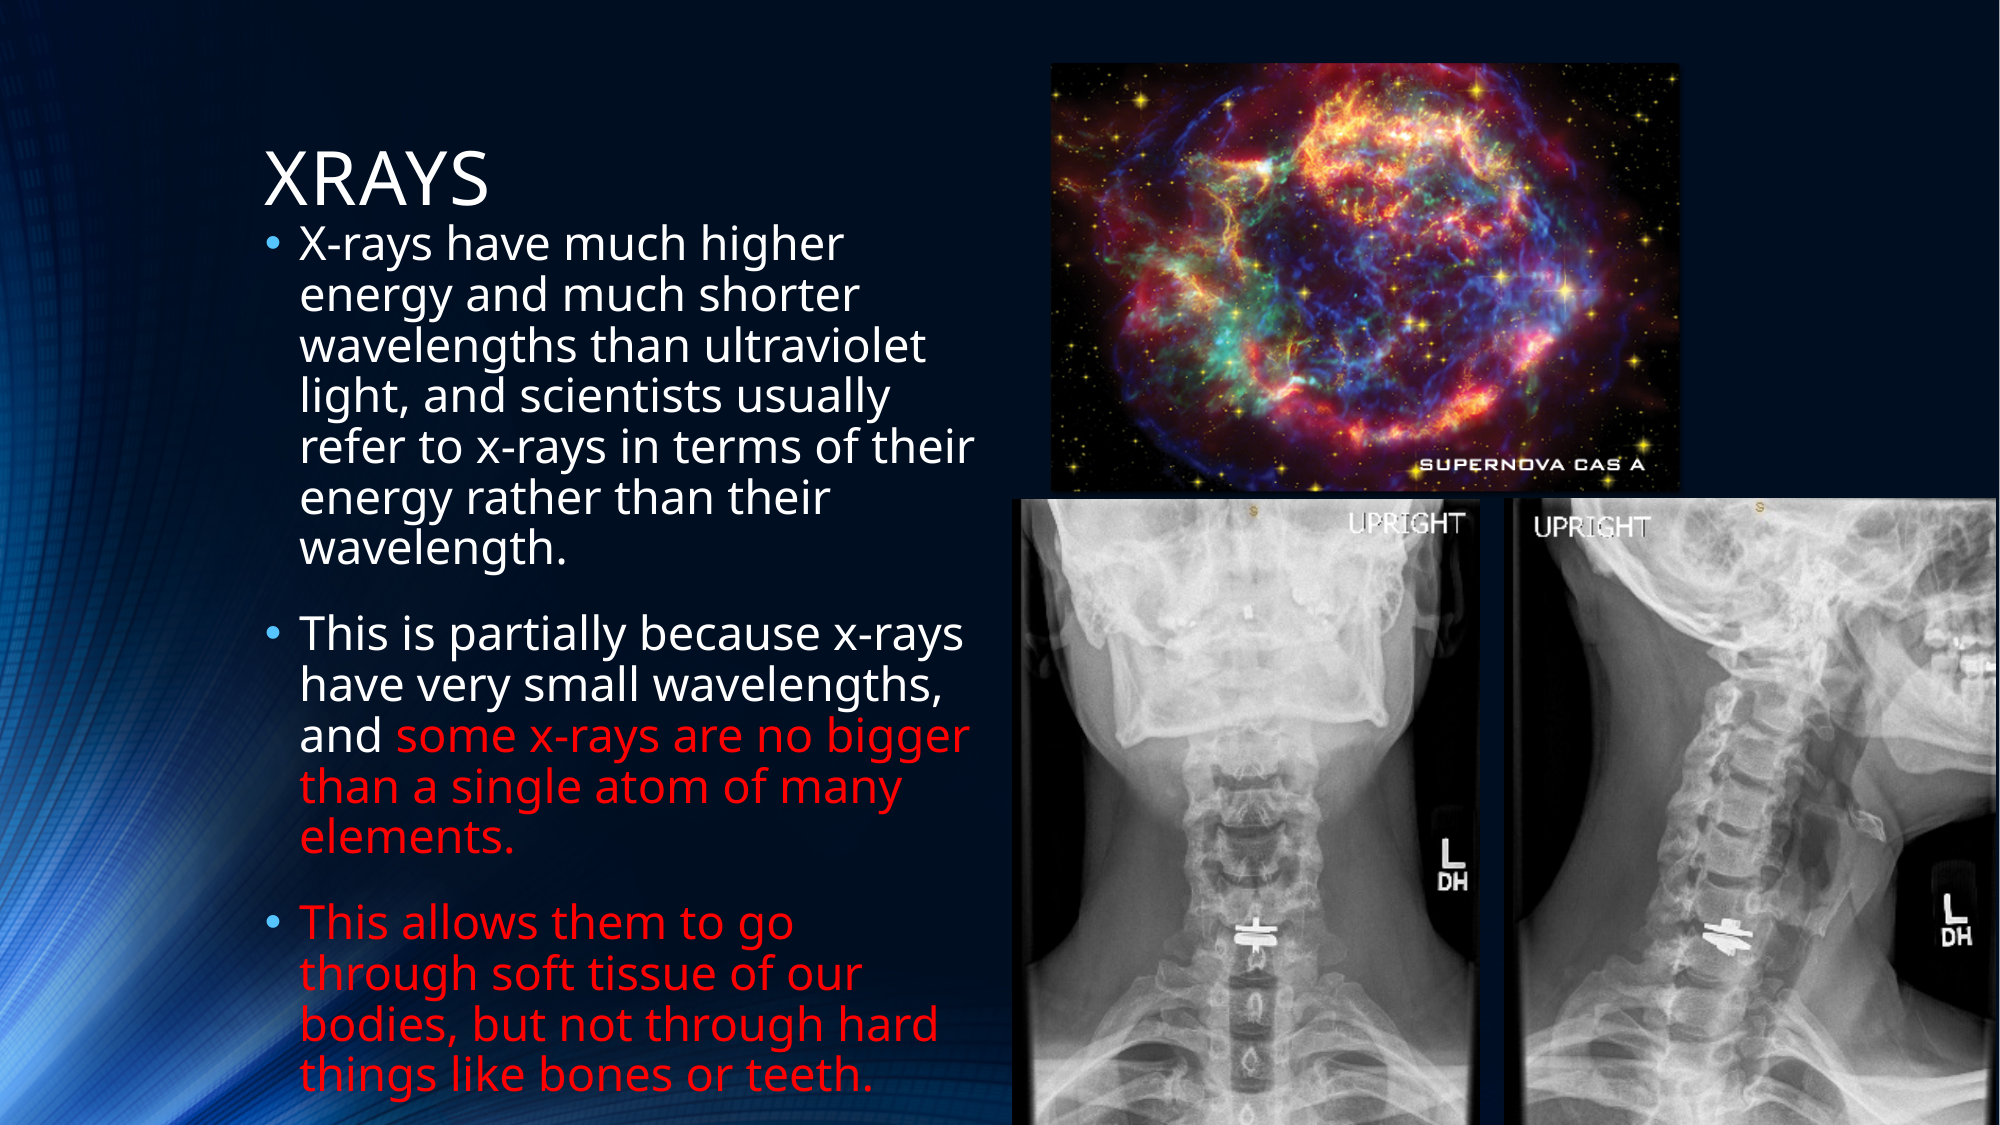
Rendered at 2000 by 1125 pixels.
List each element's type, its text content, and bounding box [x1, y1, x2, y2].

list X-rays have much higher energy and much shorter wavelengths than ultraviolet light, and scientists usually refer to x-rays in terms of their energy rather than their wavelength. This is partially because x-rays have very small wavelengths, and some x-rays are no bigger than a single atom of many elements. This allows them to go through soft tissue of our bodies, but not through hard things like bones or teeth. [249, 212, 1000, 1113]
title XRAYS [249, 0, 1600, 230]
picture [0, 0, 2000, 1125]
